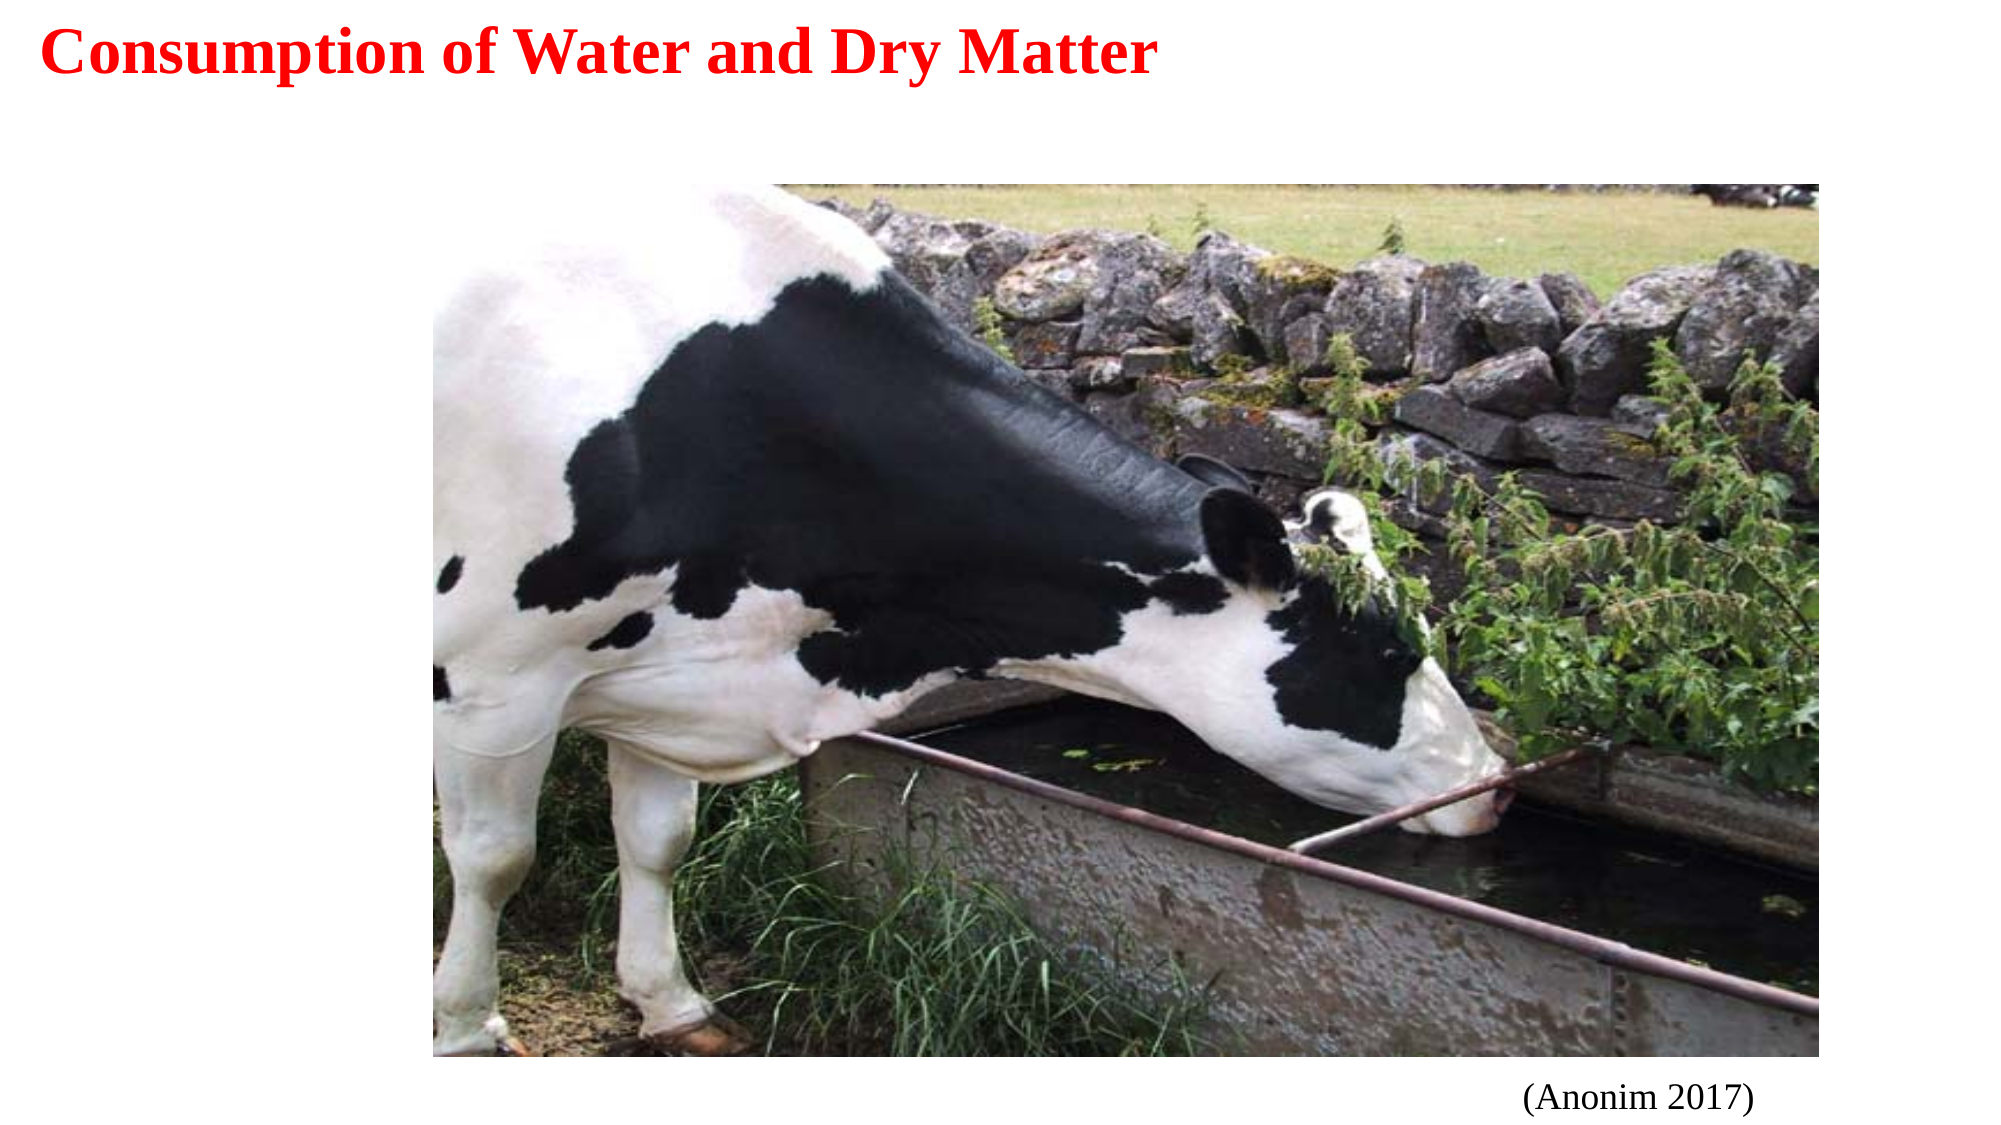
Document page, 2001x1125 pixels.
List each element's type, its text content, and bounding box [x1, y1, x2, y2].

text_box (Anonim 2017) [1507, 1064, 1779, 1125]
picture [433, 184, 1819, 1057]
text_box Consumption of Water and Dry Matter [25, 0, 1176, 95]
